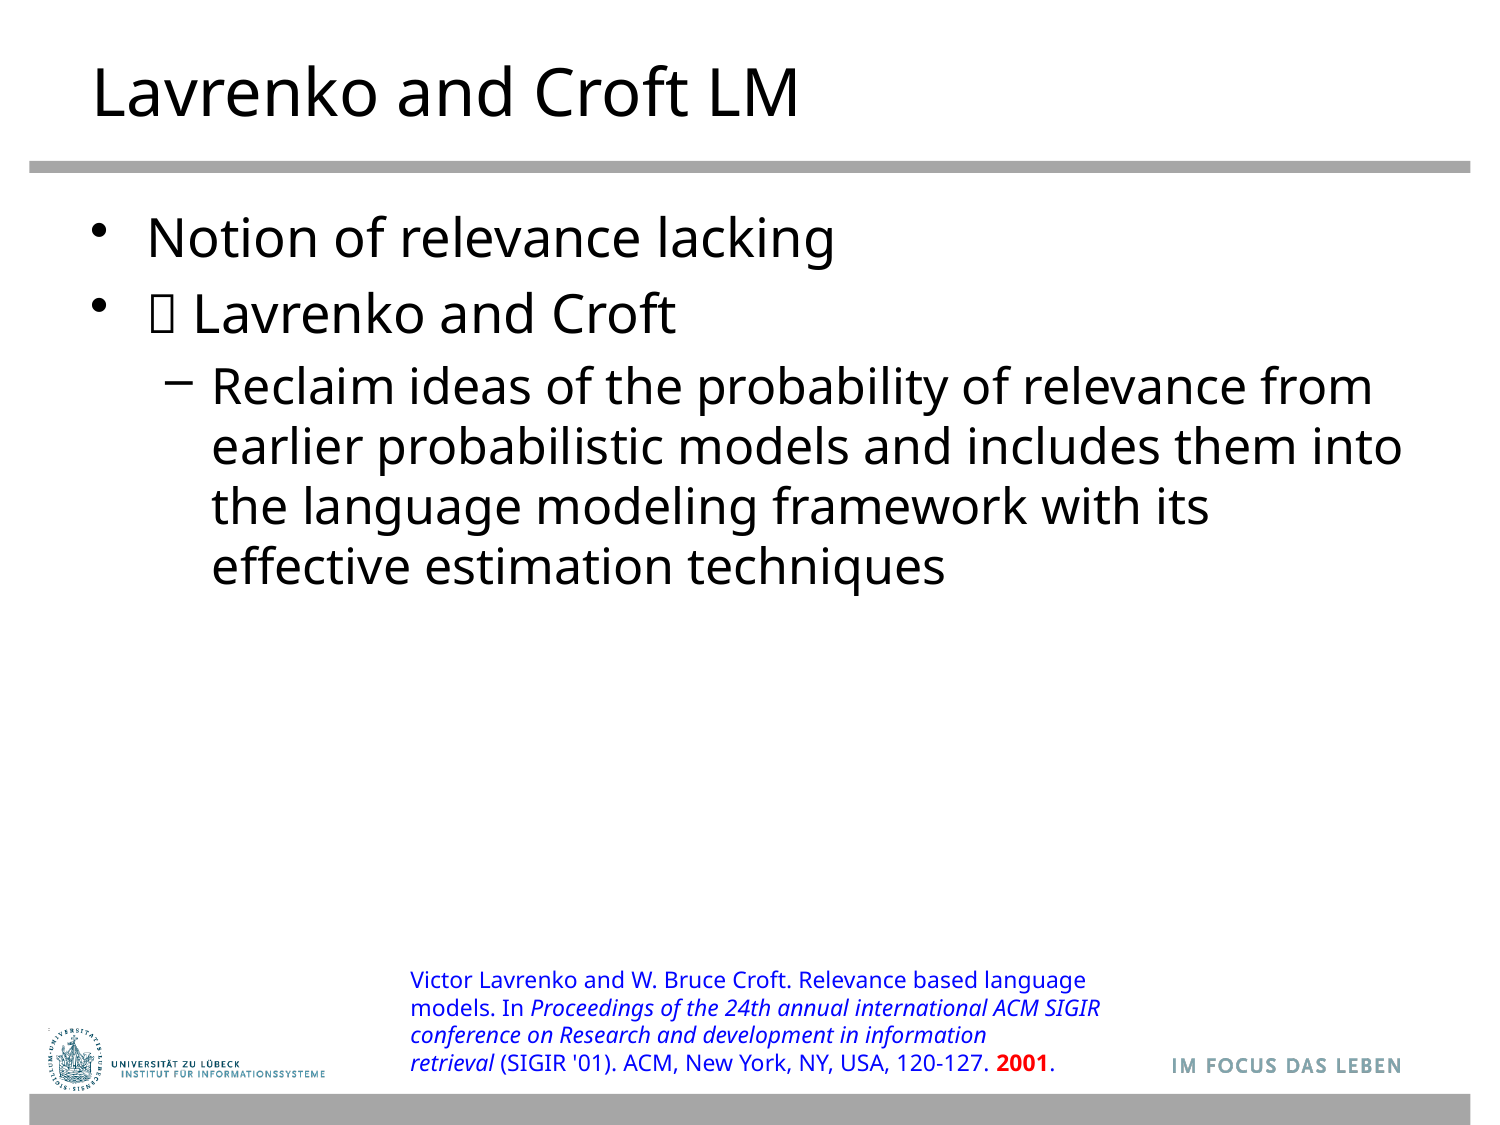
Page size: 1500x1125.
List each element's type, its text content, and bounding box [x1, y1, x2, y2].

picture [1173, 1058, 1400, 1073]
title Lavrenko and Croft LM [76, 42, 1427, 126]
list Notion of relevance lacking  Lavrenko and Croft Reclaim ideas of the probability of relevance from earlier probabilistic models and includes them into the language modeling framework with its effective estimation techniques [75, 196, 1425, 1012]
text_box Victor Lavrenko and W. Bruce Croft. Relevance based language models. In Proceedings of the 24th annual international ACM SIGIR conference on Research and development in information retrieval (SIGIR '01). ACM, New York, NY, USA, 120-127. 2001. [395, 958, 1146, 1084]
